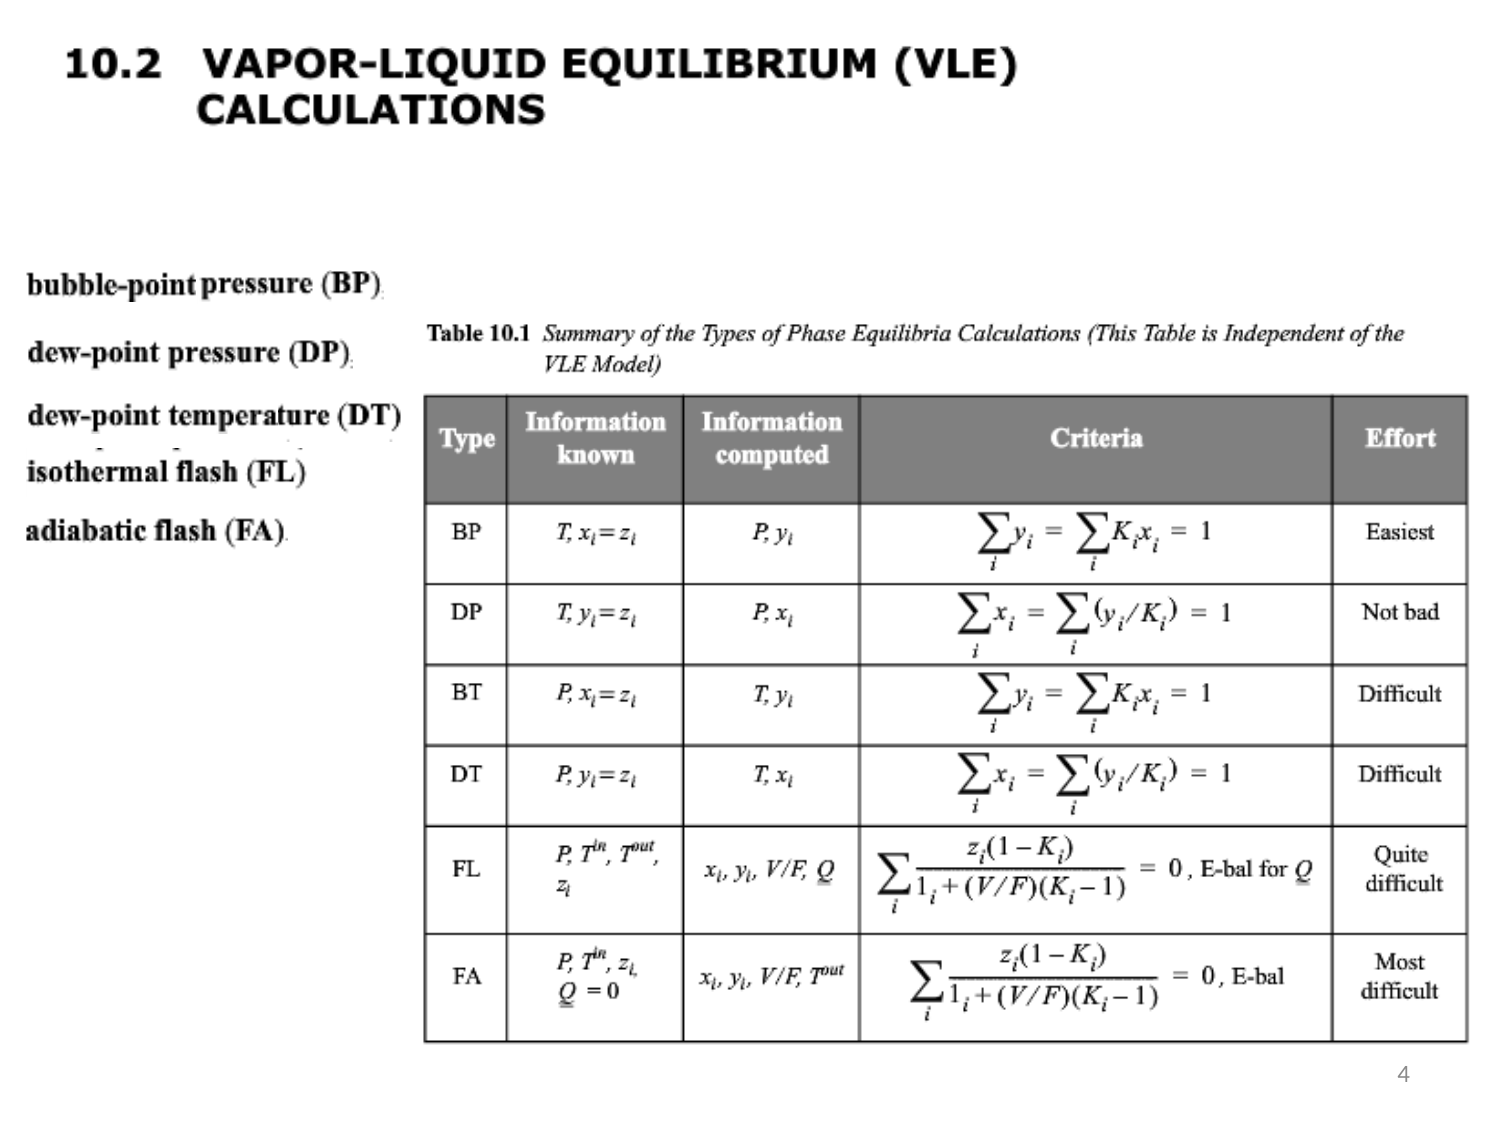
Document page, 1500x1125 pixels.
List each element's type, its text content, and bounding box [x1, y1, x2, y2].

slide_number 4 [1074, 1071, 1425, 1103]
picture [25, 511, 289, 556]
picture [27, 334, 353, 373]
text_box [25, 395, 397, 443]
picture [25, 448, 314, 497]
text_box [20, 267, 384, 304]
picture [402, 302, 1482, 1062]
picture [47, 24, 1030, 140]
